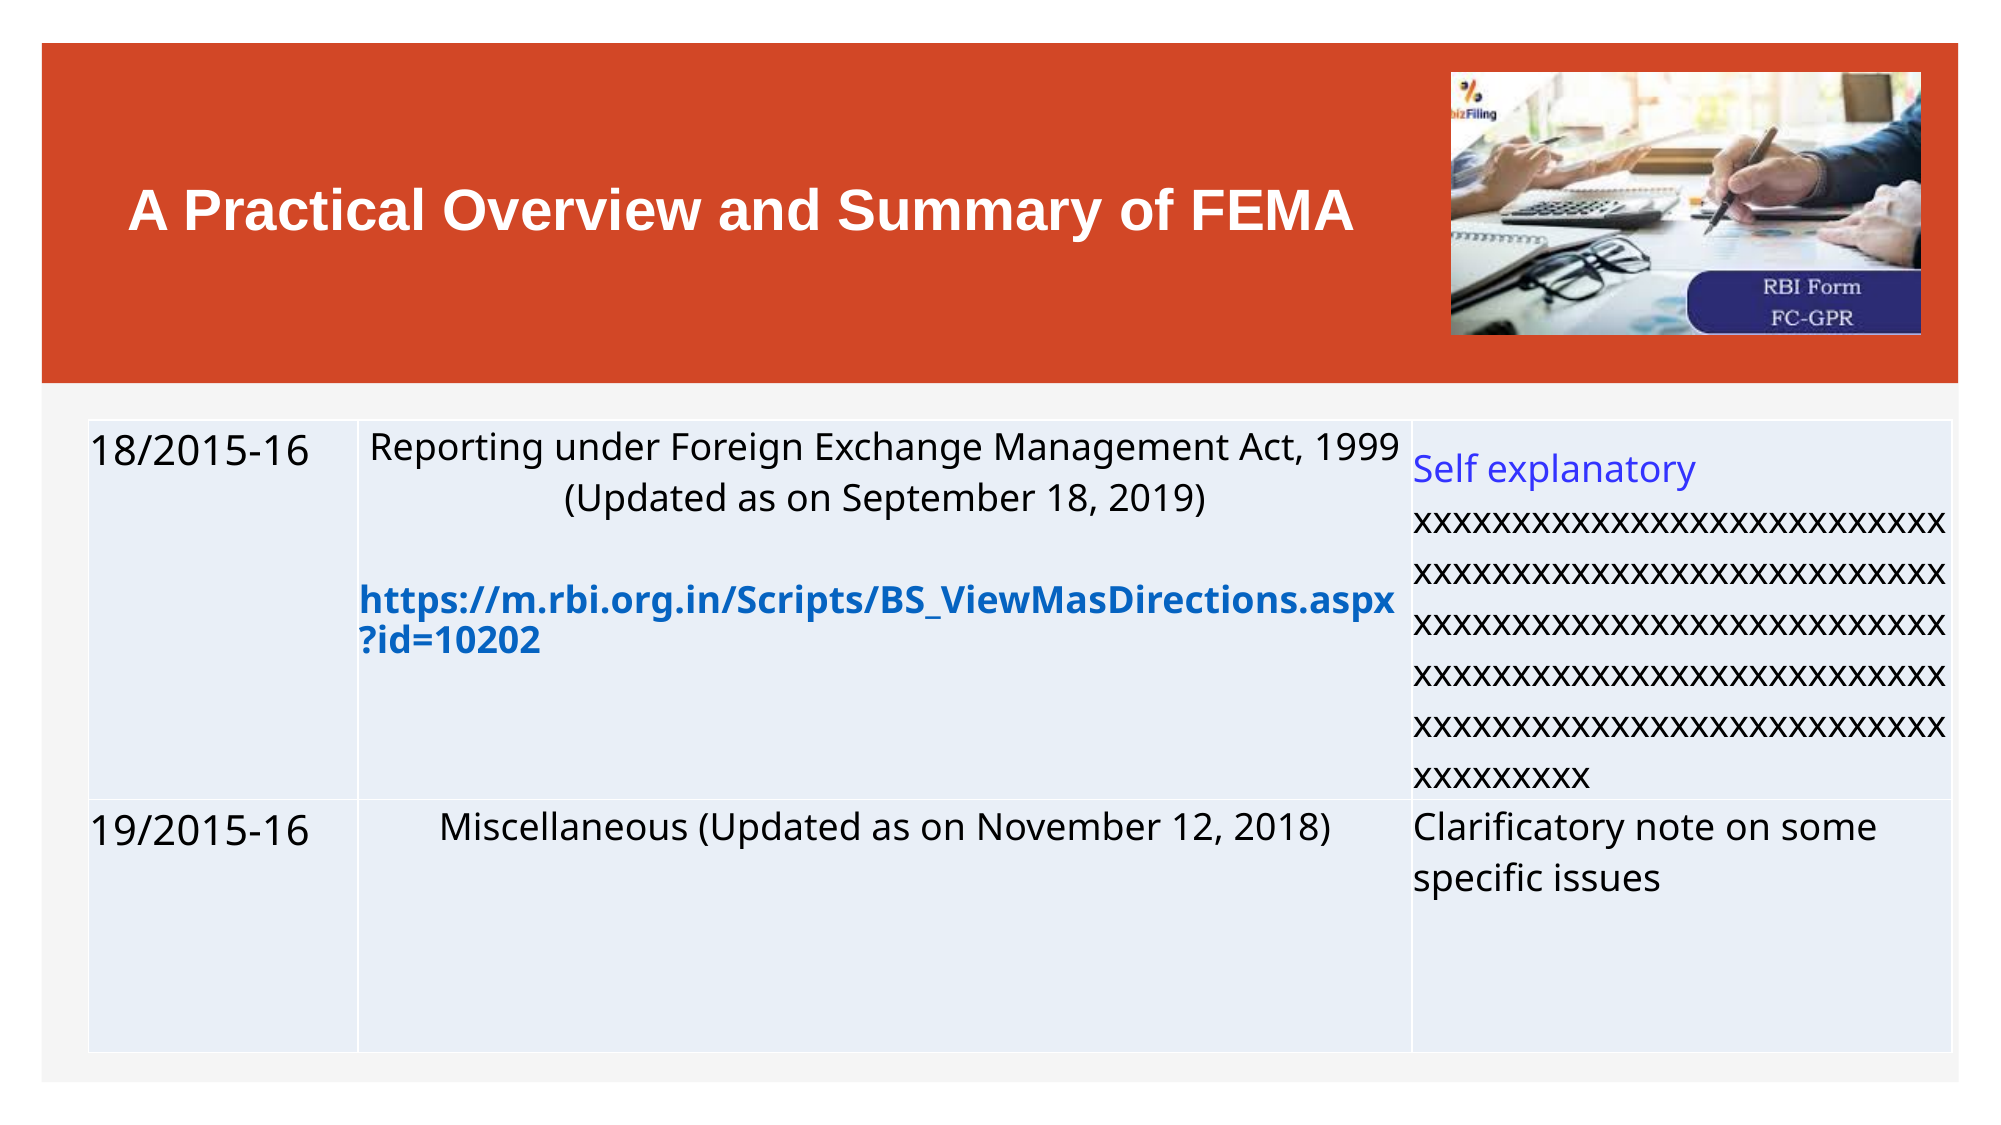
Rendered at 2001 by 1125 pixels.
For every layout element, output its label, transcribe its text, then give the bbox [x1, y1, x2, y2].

table_cell 19/2015-16 [89, 800, 357, 1052]
table_header Reporting under Foreign Exchange Management Act, 1999 (Updated as on September 18, 2019) https://m.rbi.org.in/Scripts/BS_ViewMasDirections.aspx?id=10202 [359, 421, 1411, 799]
picture [1451, 72, 1921, 335]
title A Practical Overview and Summary of FEMA [112, 112, 1451, 250]
list [88, 420, 1984, 1073]
table_header Self explanatory xxxxxxxxxxxxxxxxxxxxxxxxxxxxxxxxxxxxxxxxxxxxxxxxxxxxxxxxxxxxxxxxxxxxxxxxxxxxxxxxxxxxxxxxxxxxxxxxxxxxxxxxxxxxxxxxxxxxxxxxxxxxxxxxxxxxxxxxxxxxxxxx [1413, 421, 1951, 799]
table_header 18/2015-16 [89, 421, 357, 799]
table_cell Miscellaneous (Updated as on November 12, 2018) [359, 800, 1411, 1052]
table_cell Clarificatory note on some specific issues [1413, 800, 1951, 1052]
